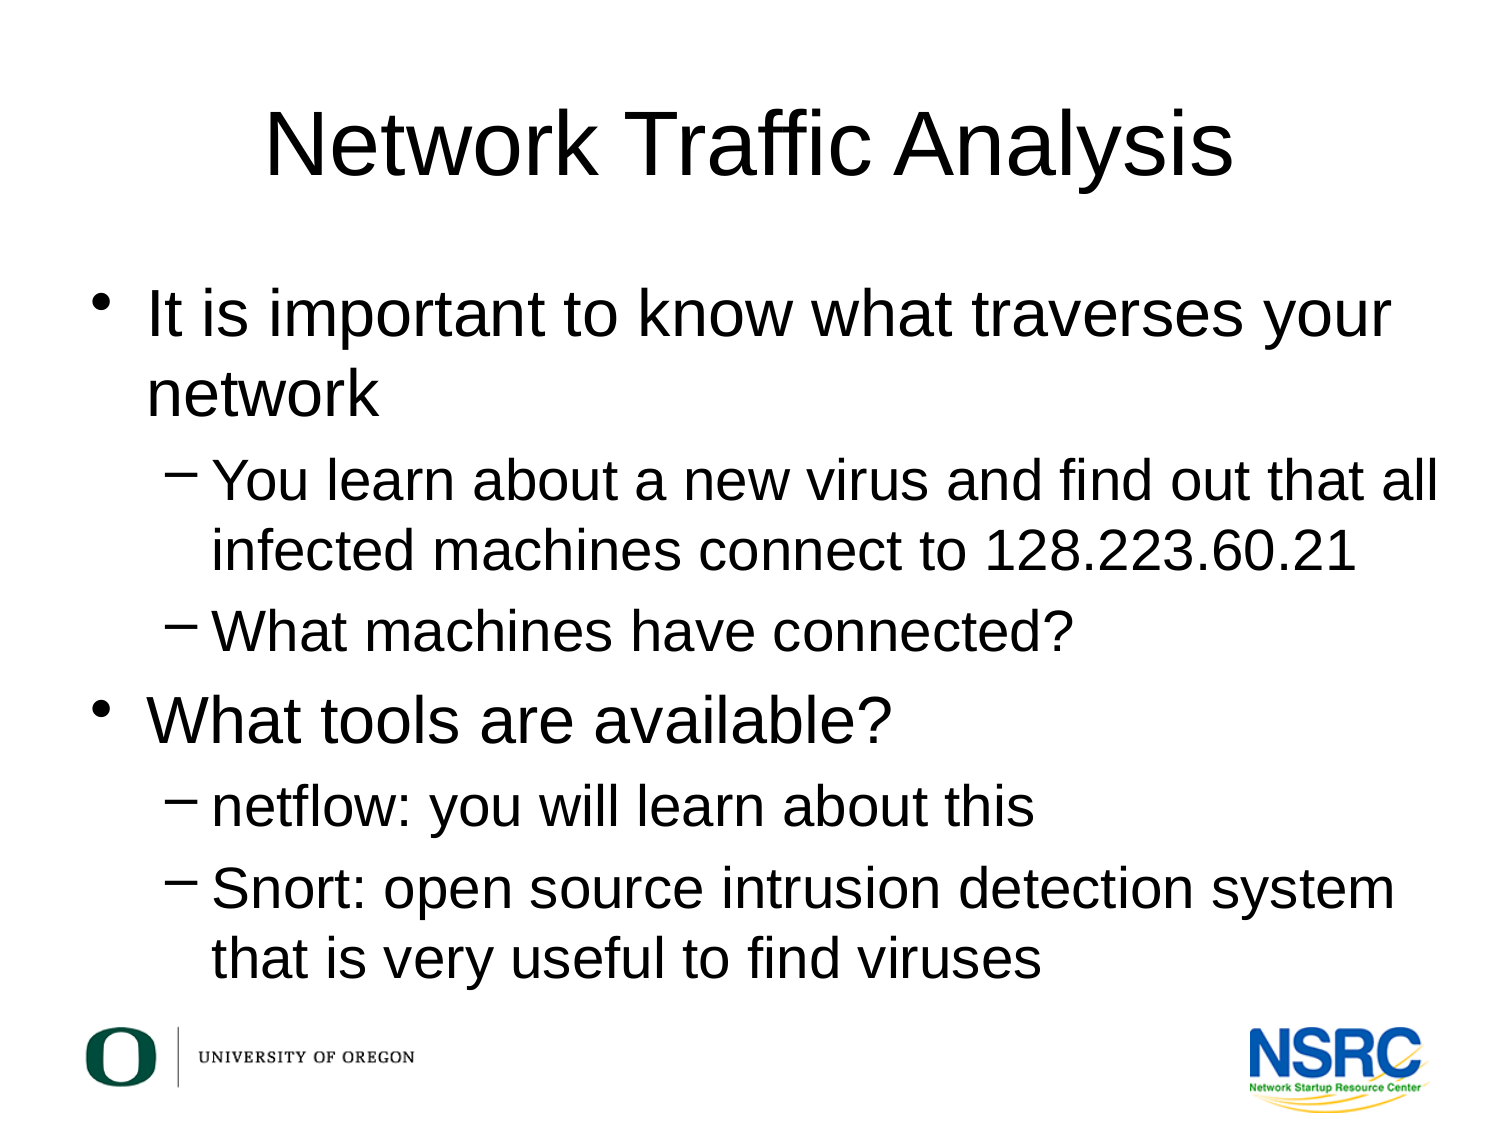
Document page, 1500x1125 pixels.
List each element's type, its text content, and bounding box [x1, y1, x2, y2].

picture [1250, 1027, 1430, 1113]
list It is important to know what traverses your network You learn about a new virus and find out that all infected machines connect to 128.223.60.21 What machines have connected? What tools are available? netflow: you will learn about this Snort: open source intrusion detection system that is very useful to find viruses [74, 262, 1463, 1006]
title Network Traffic Analysis [74, 44, 1426, 233]
picture [75, 1024, 425, 1090]
